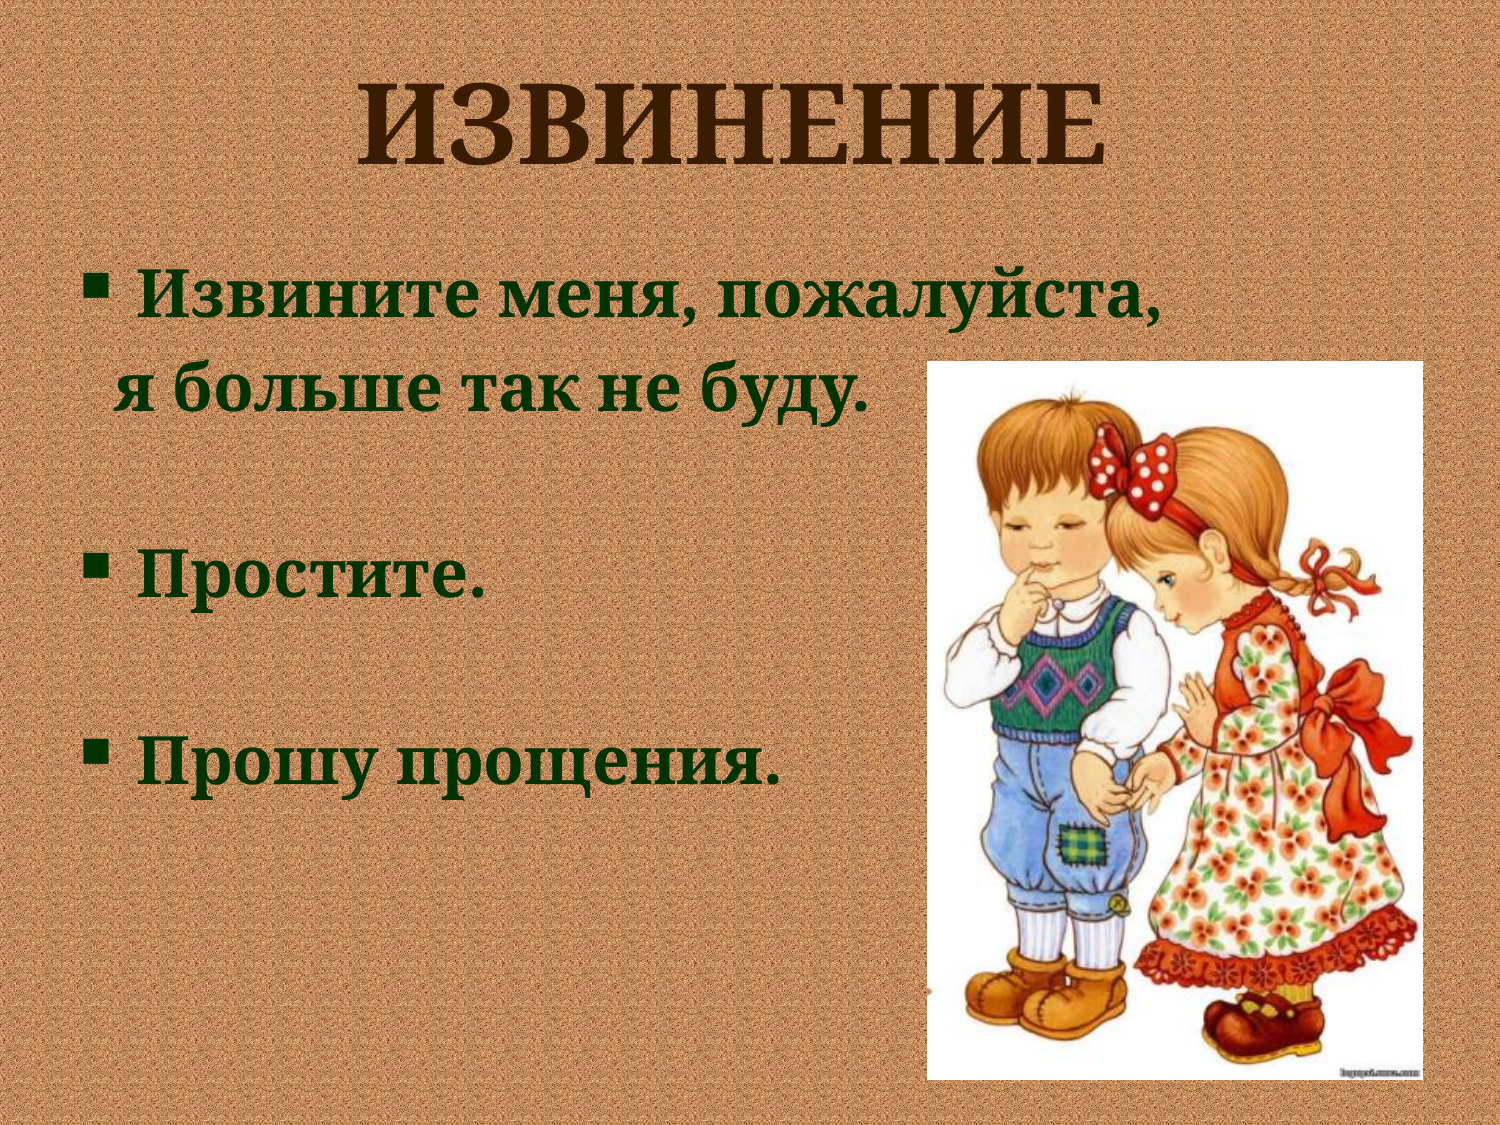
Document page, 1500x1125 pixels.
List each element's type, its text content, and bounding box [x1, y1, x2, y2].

picture [0, 0, 1500, 1125]
list Извините меня, пожалуйста, я больше так не буду. Простите. Прошу прощения. [64, 243, 1318, 919]
title ИЗВИНЕНИЕ [277, 42, 1188, 197]
